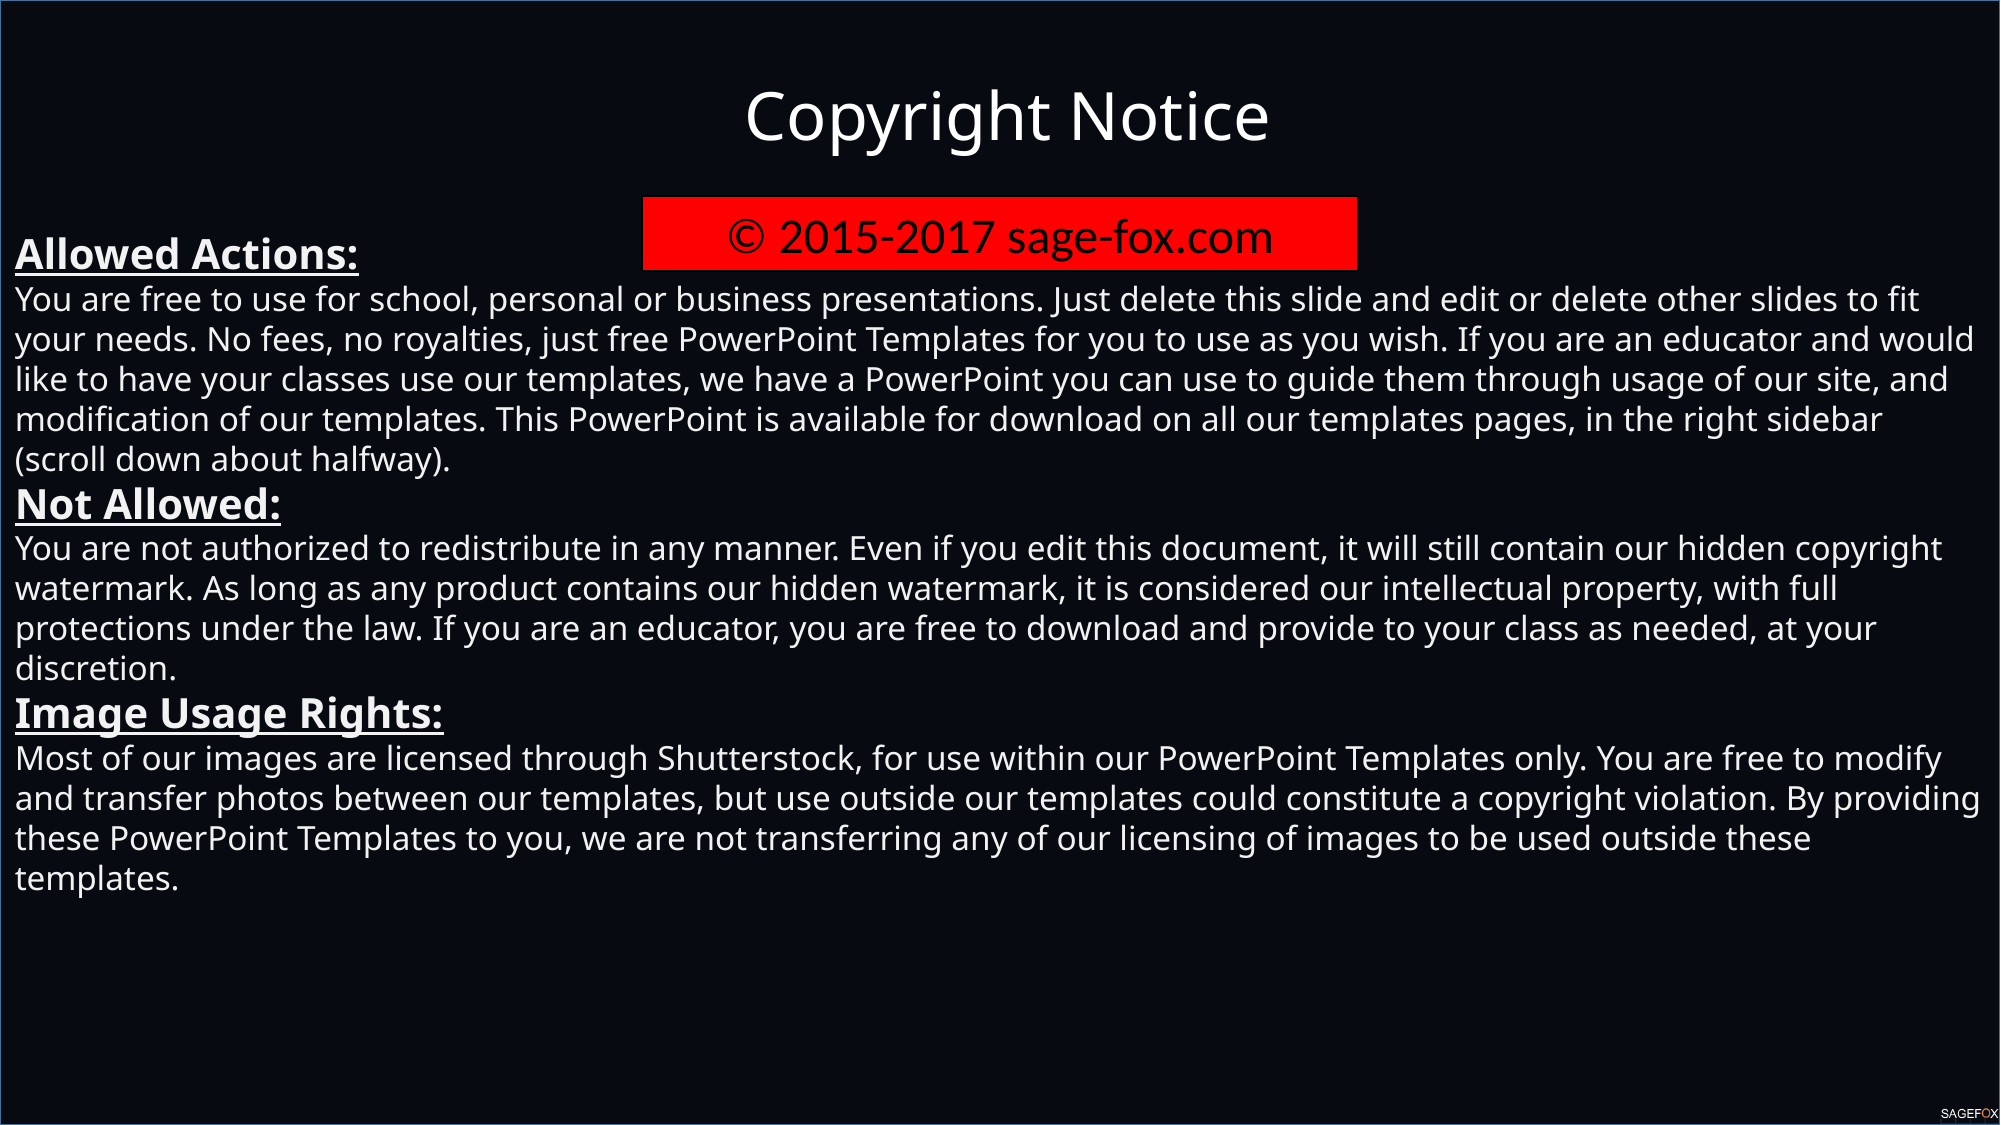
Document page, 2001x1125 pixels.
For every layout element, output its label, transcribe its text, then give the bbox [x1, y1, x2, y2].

text_box Allowed Actions: You are free to use for school, personal or business presentations. Just delete this slide and edit or delete other slides to fit your needs. No fees, no royalties, just free PowerPoint Templates for you to use as you wish. If you are an educator and would like to have your classes use our templates, we have a PowerPoint you can use to guide them through usage of our site, and modification of our templates. This PowerPoint is available for download on all our templates pages, in the right sidebar (scroll down about halfway). Not Allowed: You are not authorized to redistribute in any manner. Even if you edit this document, it will still contain our hidden copyright watermark. As long as any product contains our hidden watermark, it is considered our intellectual property, with full protections under the law. If you are an educator, you are free to download and provide to your class as needed, at your discretion. Image Usage Rights: Most of our images are licensed through Shutterstock, for use within our PowerPoint Templates only. You are free to modify and transfer photos between our templates, but use outside our templates could constitute a copyright violation. By providing these PowerPoint Templates to you, we are not transferring any of our licensing of images to be used outside these templates. [0, 0, 2000, 1125]
text_box © 2015-2017 sage-fox.com [641, 196, 1358, 272]
title Copyright Notice [493, 60, 1524, 178]
